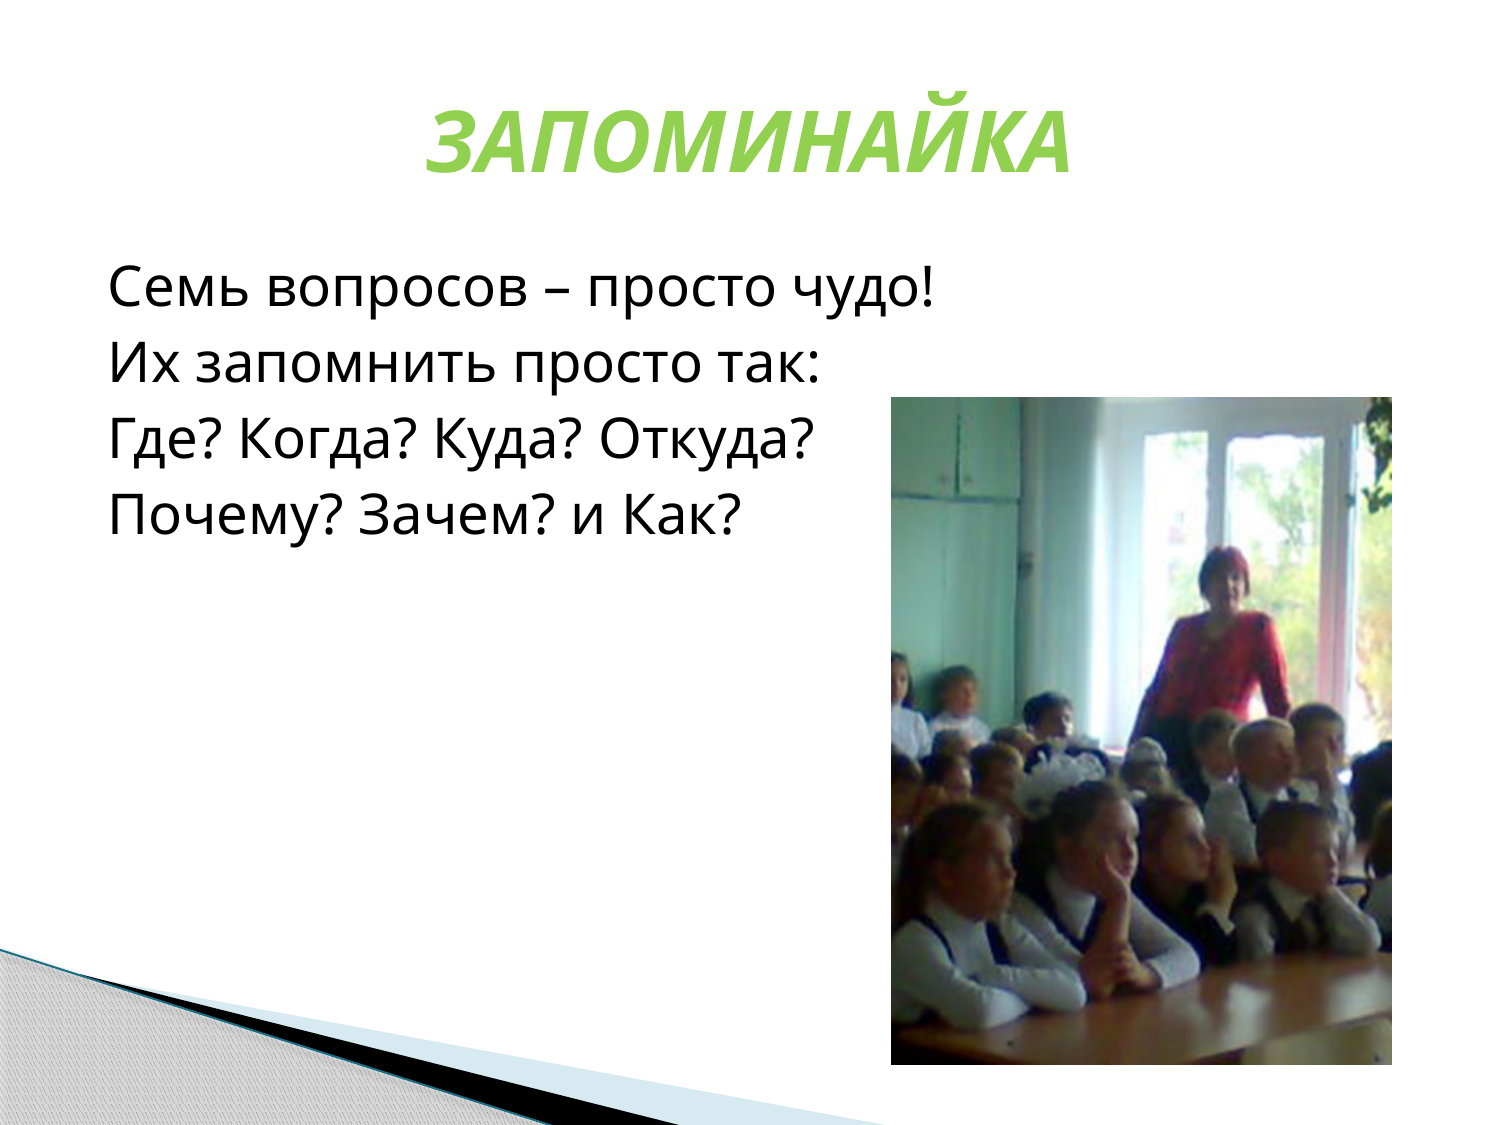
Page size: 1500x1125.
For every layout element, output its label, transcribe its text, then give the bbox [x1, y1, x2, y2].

list Семь вопросов – просто чудо! Их запомнить просто так: Где? Когда? Куда? Откуда? Почему? Зачем? и Как? [74, 242, 1426, 986]
picture [891, 396, 1392, 1065]
title ЗАПОМИНАЙКА [75, 45, 1425, 233]
